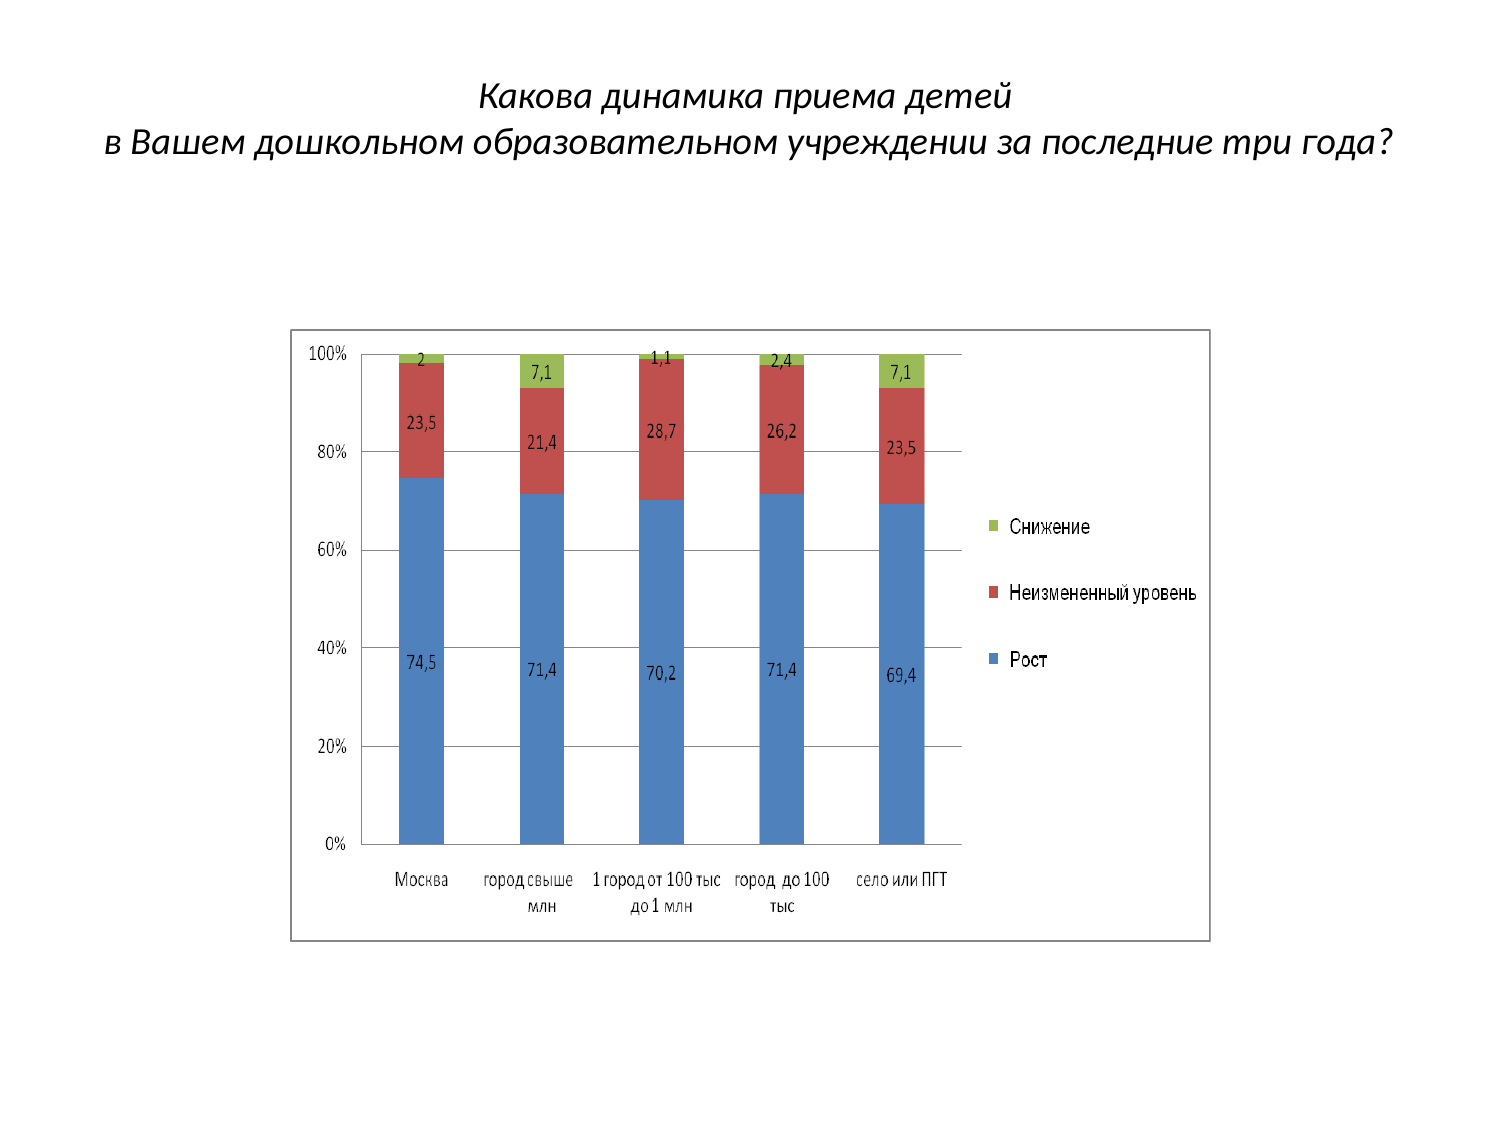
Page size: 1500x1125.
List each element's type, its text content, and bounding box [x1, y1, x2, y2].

title Какова динамика приема детей в Вашем дошкольном образовательном учреждении за последние три года? [75, 45, 1425, 233]
picture [288, 327, 1212, 944]
